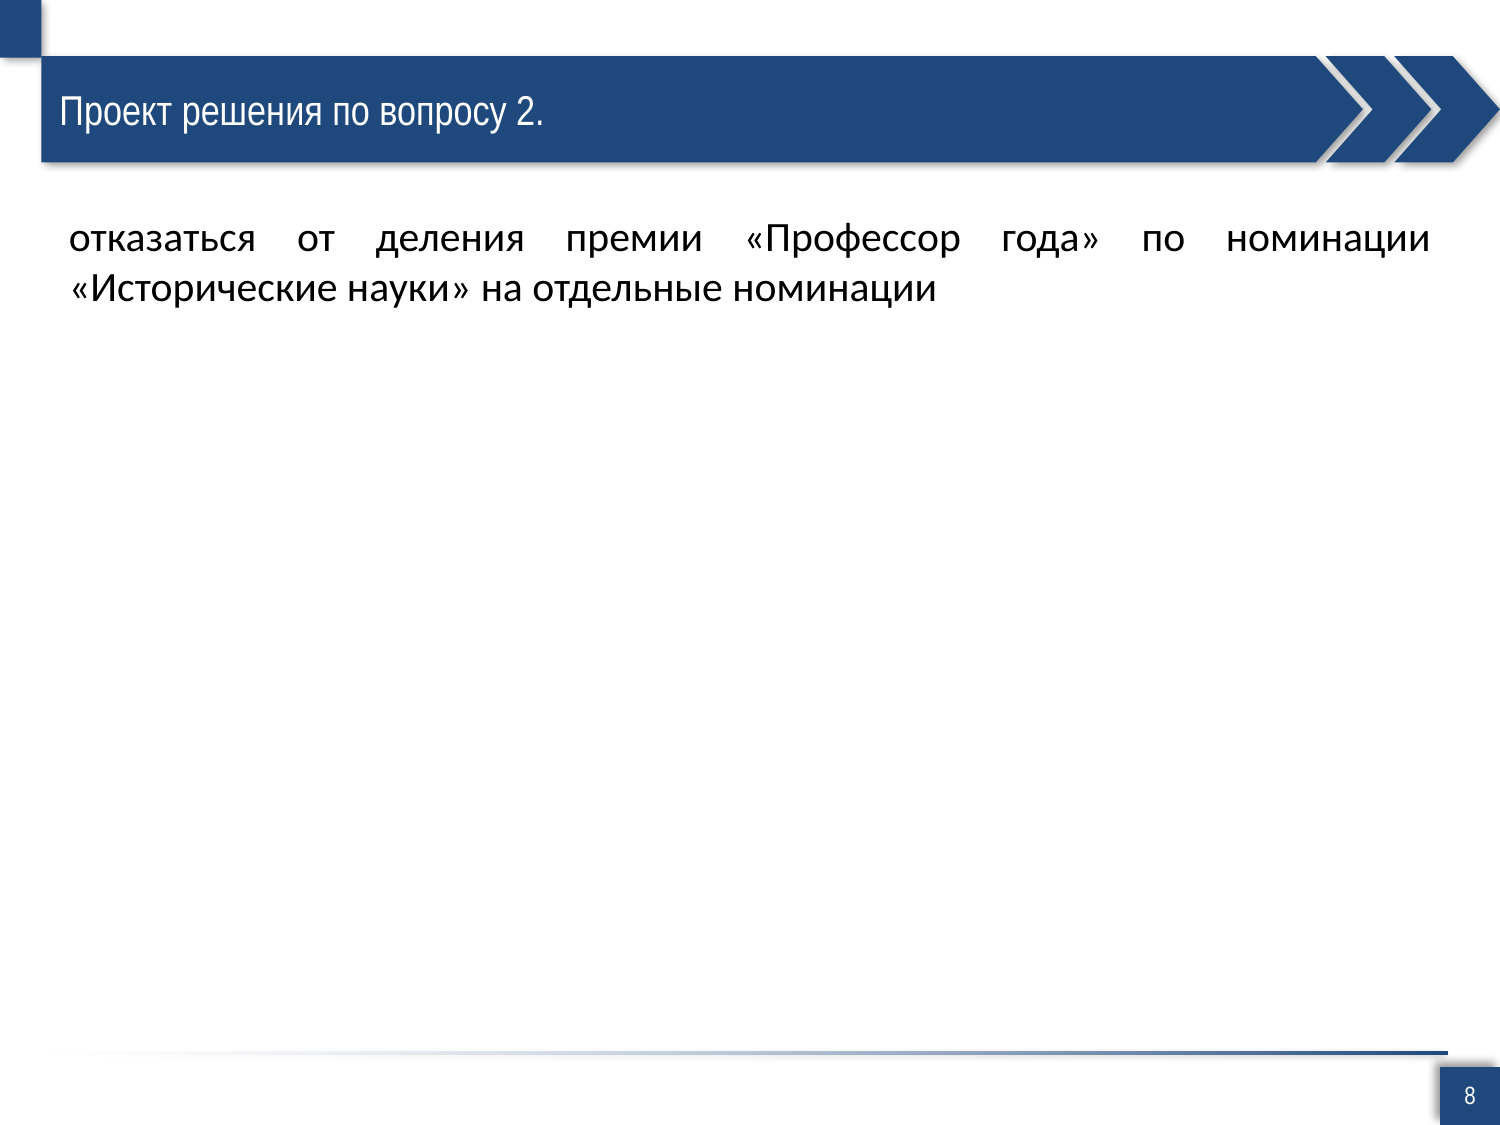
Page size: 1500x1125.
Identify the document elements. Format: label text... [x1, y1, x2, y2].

text_box отказаться от деления премии «Профессор года» по номинации «Исторические науки» на отдельные номинации [54, 259, 1446, 317]
slide_number 8 [1440, 1065, 1500, 1125]
title Проект решения по вопросу 2. [44, 57, 1317, 160]
text_box [44, 197, 1470, 259]
